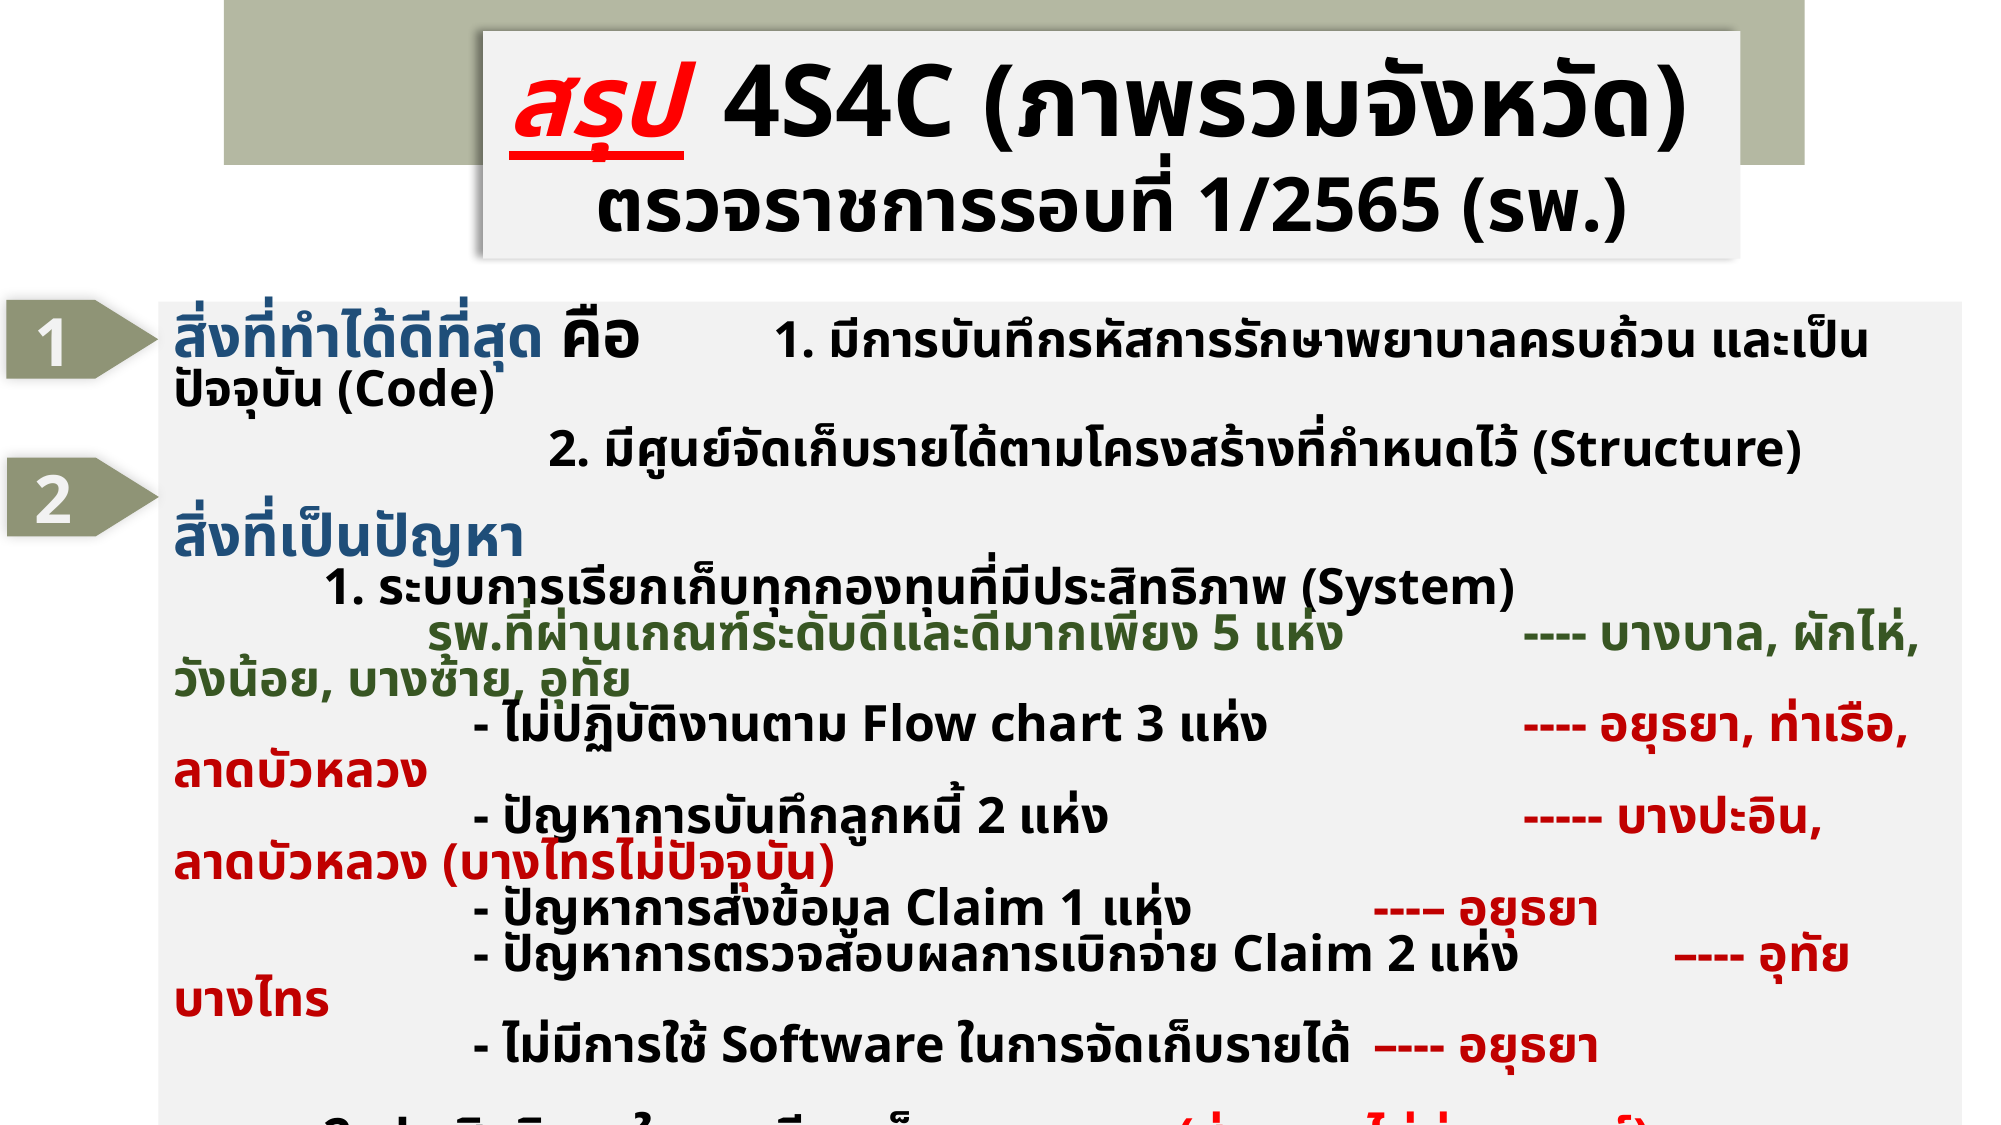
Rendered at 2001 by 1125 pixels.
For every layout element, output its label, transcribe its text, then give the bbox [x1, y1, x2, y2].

text_box 1 [5, 298, 161, 380]
text_box 2 [6, 456, 161, 538]
text_box [223, 0, 1806, 166]
text_box สรุป 4S4C (ภาพรวมจังหวัด) ตรวจราชการรอบที่ 1/2565 (รพ.) [483, 31, 1741, 259]
text_box สิ่งที่ทำได้ดีที่สุด คือ 1. มีการบันทึกรหัสการรักษาพยาบาลครบถ้วน และเป็นปัจจุบัน (Code) 2. มีศูนย์จัดเก็บรายได้ตามโครงสร้างที่กำหนดไว้ (Structure) สิ่งที่เป็นปัญหา 1. ระบบการเรียกเก็บทุกกองทุนที่มีประสิทธิภาพ (System) รพ.ที่ผ่านเกณฑ์ระดับดีและดีมากเพียง 5 แห่ง ---- บางบาล, ผักไห่, วังน้อย, บางซ้าย, อุทัย - ไม่ปฏิบัติงานตาม Flow chart 3 แห่ง ---- อยุธยา, ท่าเรือ, ลาดบัวหลวง - ปัญหาการบันทึกลูกหนี้ 2 แห่ง ----- บางปะอิน, ลาดบัวหลวง (บางไทรไม่ปัจจุบัน) - ปัญหาการส่งข้อมูล Claim 1 แห่ง ---– อยุธยา - ปัญหาการตรวจสอบผลการเบิกจ่าย Claim 2 แห่ง –--- อุทัย บางไทร - ไม่มีการใช้ Software ในการจัดเก็บรายได้ –--- อยุธยา 2. ประสิทธิภาพในการเรียกเก็บทุกกองทุน (ส่วนมากไม่ผ่านเกณฑ์) - UC ⩽ 60 วัน ทำได้ 5 แห่ง ---- บางบาล, ผักไห่, วังน้อย, บางซ้าย, อุทัย - ข้าราชการ ⩽ 60 วัน ทำได้ 1 แห่ง ---- บางปะอิน - ประกันสังคม ⩽ 120 วัน ---- ทุก รพ.ทำไม่ได้ [158, 301, 1962, 1125]
